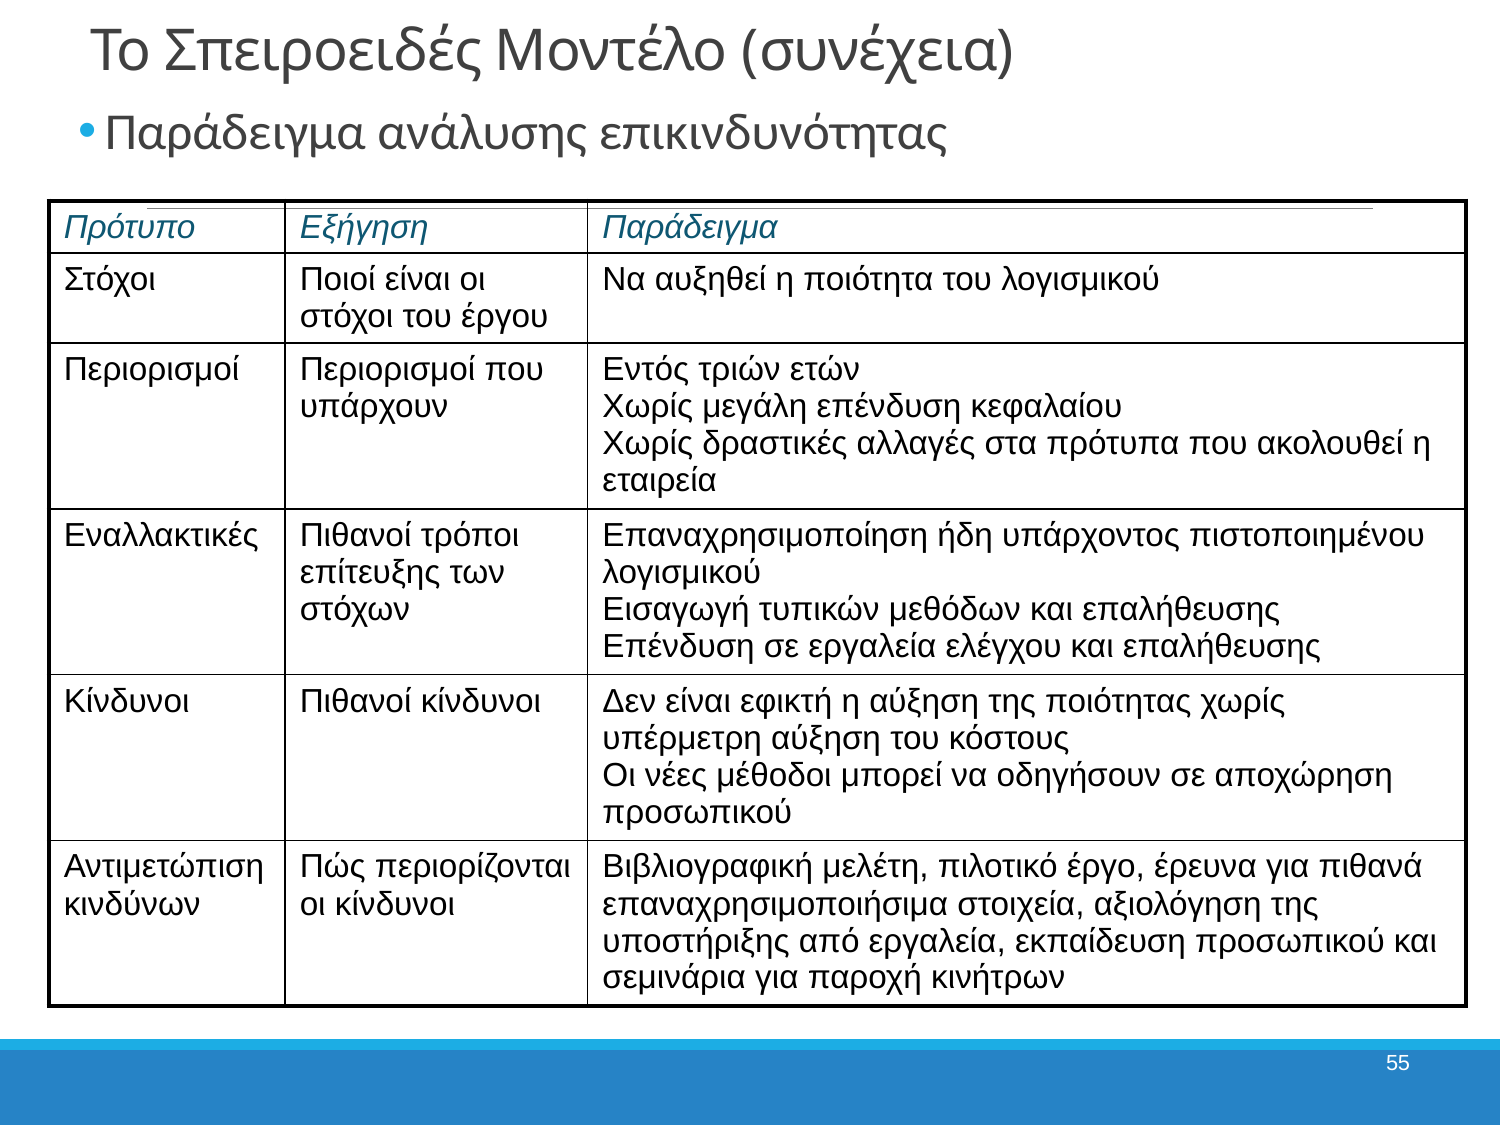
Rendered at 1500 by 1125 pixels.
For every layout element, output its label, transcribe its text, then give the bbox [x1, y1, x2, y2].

table_cell Να αυξηθεί η ποιότητα του λογισμικού [588, 254, 1464, 342]
table_header Εξήγηση [286, 203, 587, 252]
table_cell Κίνδυνοι [51, 675, 284, 840]
table_cell Δεν είναι εφικτή η αύξηση της ποιότητας χωρίς υπέρμετρη αύξηση του κόστους Οι νέες μέθοδοι μπορεί να οδηγήσουν σε αποχώρηση προσωπικού [588, 675, 1464, 840]
table_cell Αντιμετώπιση κινδύνων [51, 841, 284, 1004]
table_cell Περιορισμοί [51, 344, 284, 508]
table_cell Εντός τριών ετών Χωρίς μεγάλη επένδυση κεφαλαίου Χωρίς δραστικές αλλαγές στα πρότυπα που ακολουθεί η εταιρεία [588, 344, 1464, 508]
table_cell Επαναχρησιμοποίηση ήδη υπάρχοντος πιστοποιημένου λογισμικού Εισαγωγή τυπικών μεθόδων και επαλήθευσης Επένδυση σε εργαλεία ελέγχου και επαλήθευσης [588, 510, 1464, 674]
table_cell Ποιοί είναι οι στόχοι του έργου [286, 254, 587, 342]
table_cell Πιθανοί τρόποι επίτευξης των στόχων [286, 510, 587, 674]
list Παράδειγμα ανάλυσης επικινδυνότητας [78, 97, 1462, 169]
table_cell Στόχοι [51, 254, 284, 342]
table_cell Πιθανοί κίνδυνοι [286, 675, 587, 840]
table_header Πρότυπο [51, 203, 284, 252]
table_cell Πώς περιορίζονται οι κίνδυνοι [286, 841, 587, 1004]
title Το Σπειροειδές Μοντέλο (συνέχεια) [75, 16, 1425, 91]
table_cell Βιβλιογραφική μελέτη, πιλοτικό έργο, έρευνα για πιθανά επαναχρησιμοποιήσιμα στοιχεία, αξιολόγηση της υποστήριξης από εργαλεία, εκπαίδευση προσωπικού και σεμινάρια για παροχή κινήτρων [588, 841, 1464, 1004]
table_cell Εναλλακτικές [51, 510, 284, 674]
table_cell Περιορισμοί που υπάρχουν [286, 344, 587, 508]
slide_number 55 [1074, 1024, 1425, 1100]
table_header Παράδειγμα [588, 203, 1464, 252]
